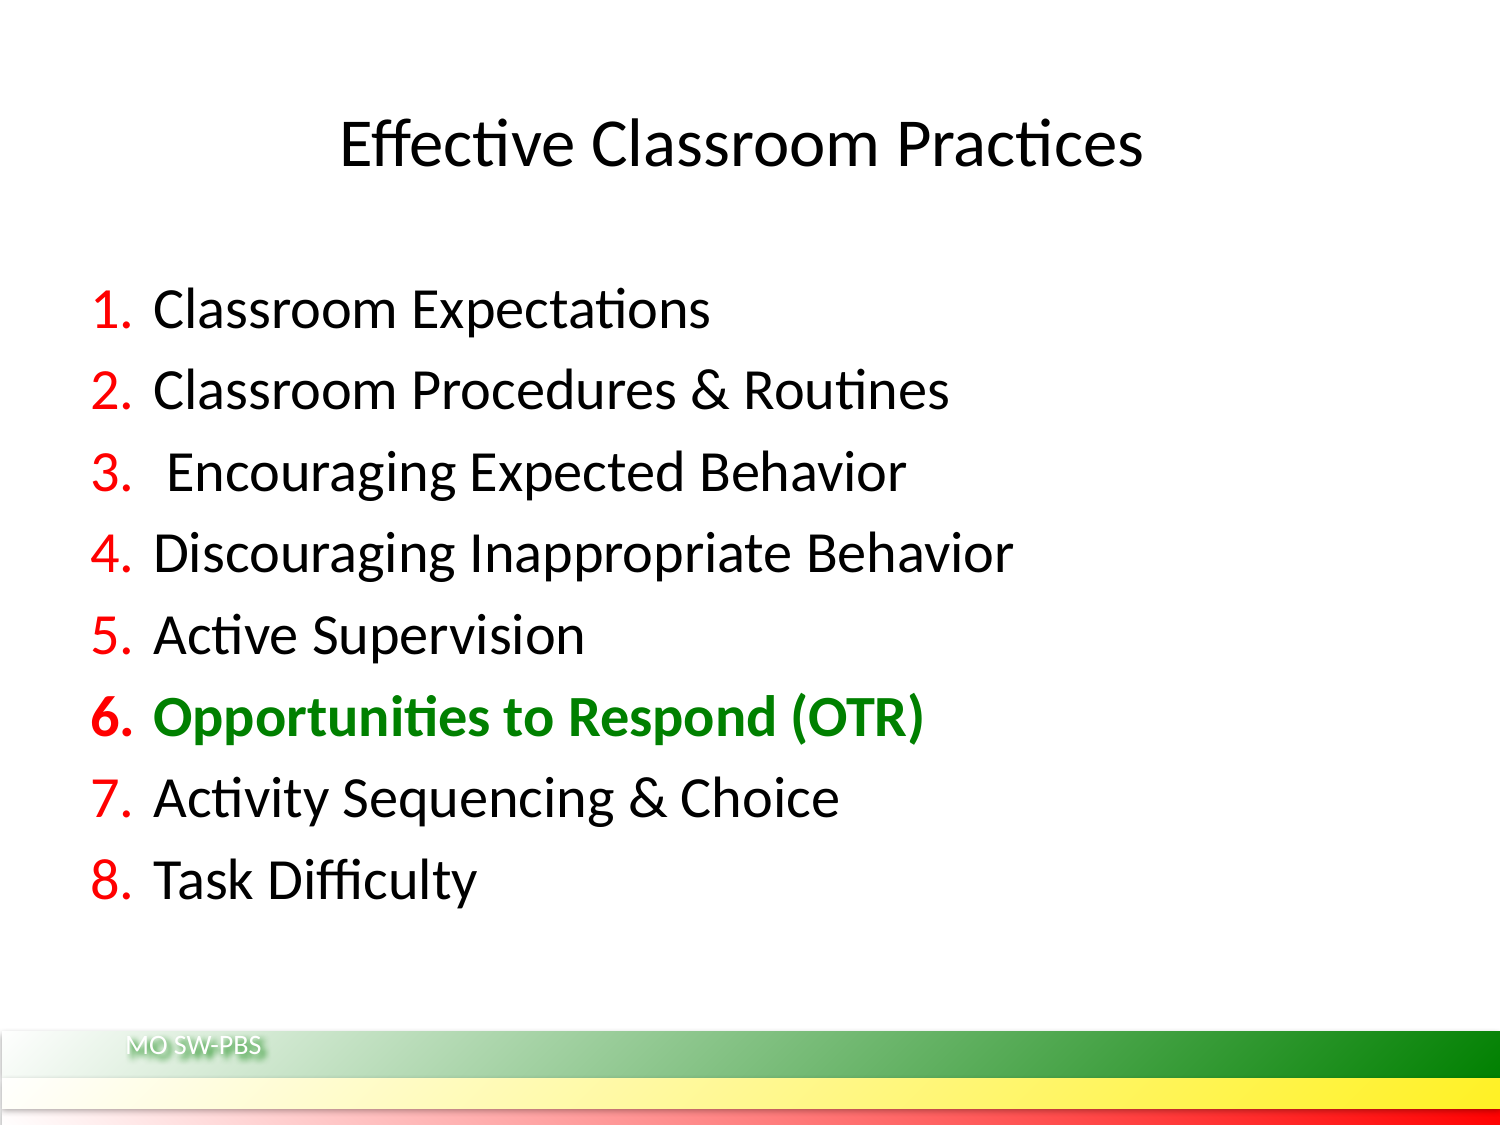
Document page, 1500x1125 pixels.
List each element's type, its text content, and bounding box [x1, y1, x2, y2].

title Effective Classroom Practices [75, 45, 1425, 233]
list Classroom Expectations Classroom Procedures & Routines Encouraging Expected Behavior Discouraging Inappropriate Behavior Active Supervision Opportunities to Respond (OTR) Activity Sequencing & Choice Task Difficulty [75, 262, 1425, 1005]
